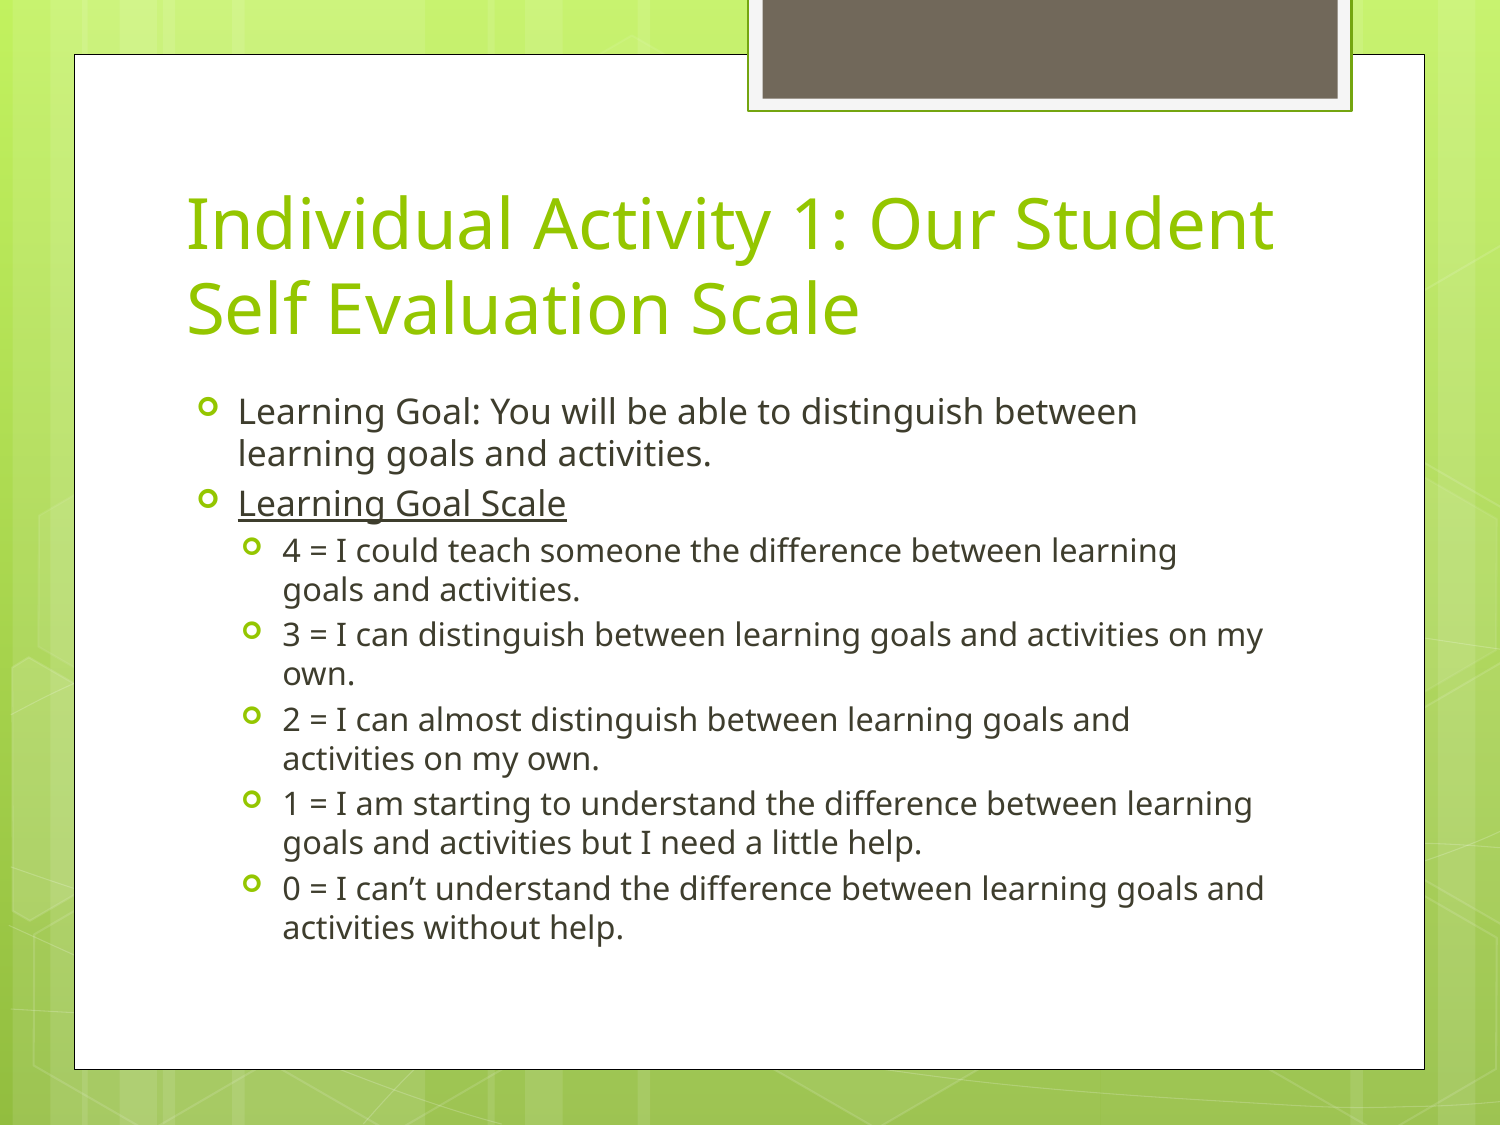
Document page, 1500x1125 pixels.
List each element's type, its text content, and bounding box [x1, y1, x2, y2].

list Learning Goal: You will be able to distinguish between learning goals and activities. Learning Goal Scale 4 = I could teach someone the difference between learning goals and activities. 3 = I can distinguish between learning goals and activities on my own. 2 = I can almost distinguish between learning goals and activities on my own. 1 = I am starting to understand the difference between learning goals and activities but I need a little help. 0 = I can’t understand the difference between learning goals and activities without help. [171, 381, 1283, 957]
title Individual Activity 1: Our Student Self Evaluation Scale [171, 168, 1324, 357]
